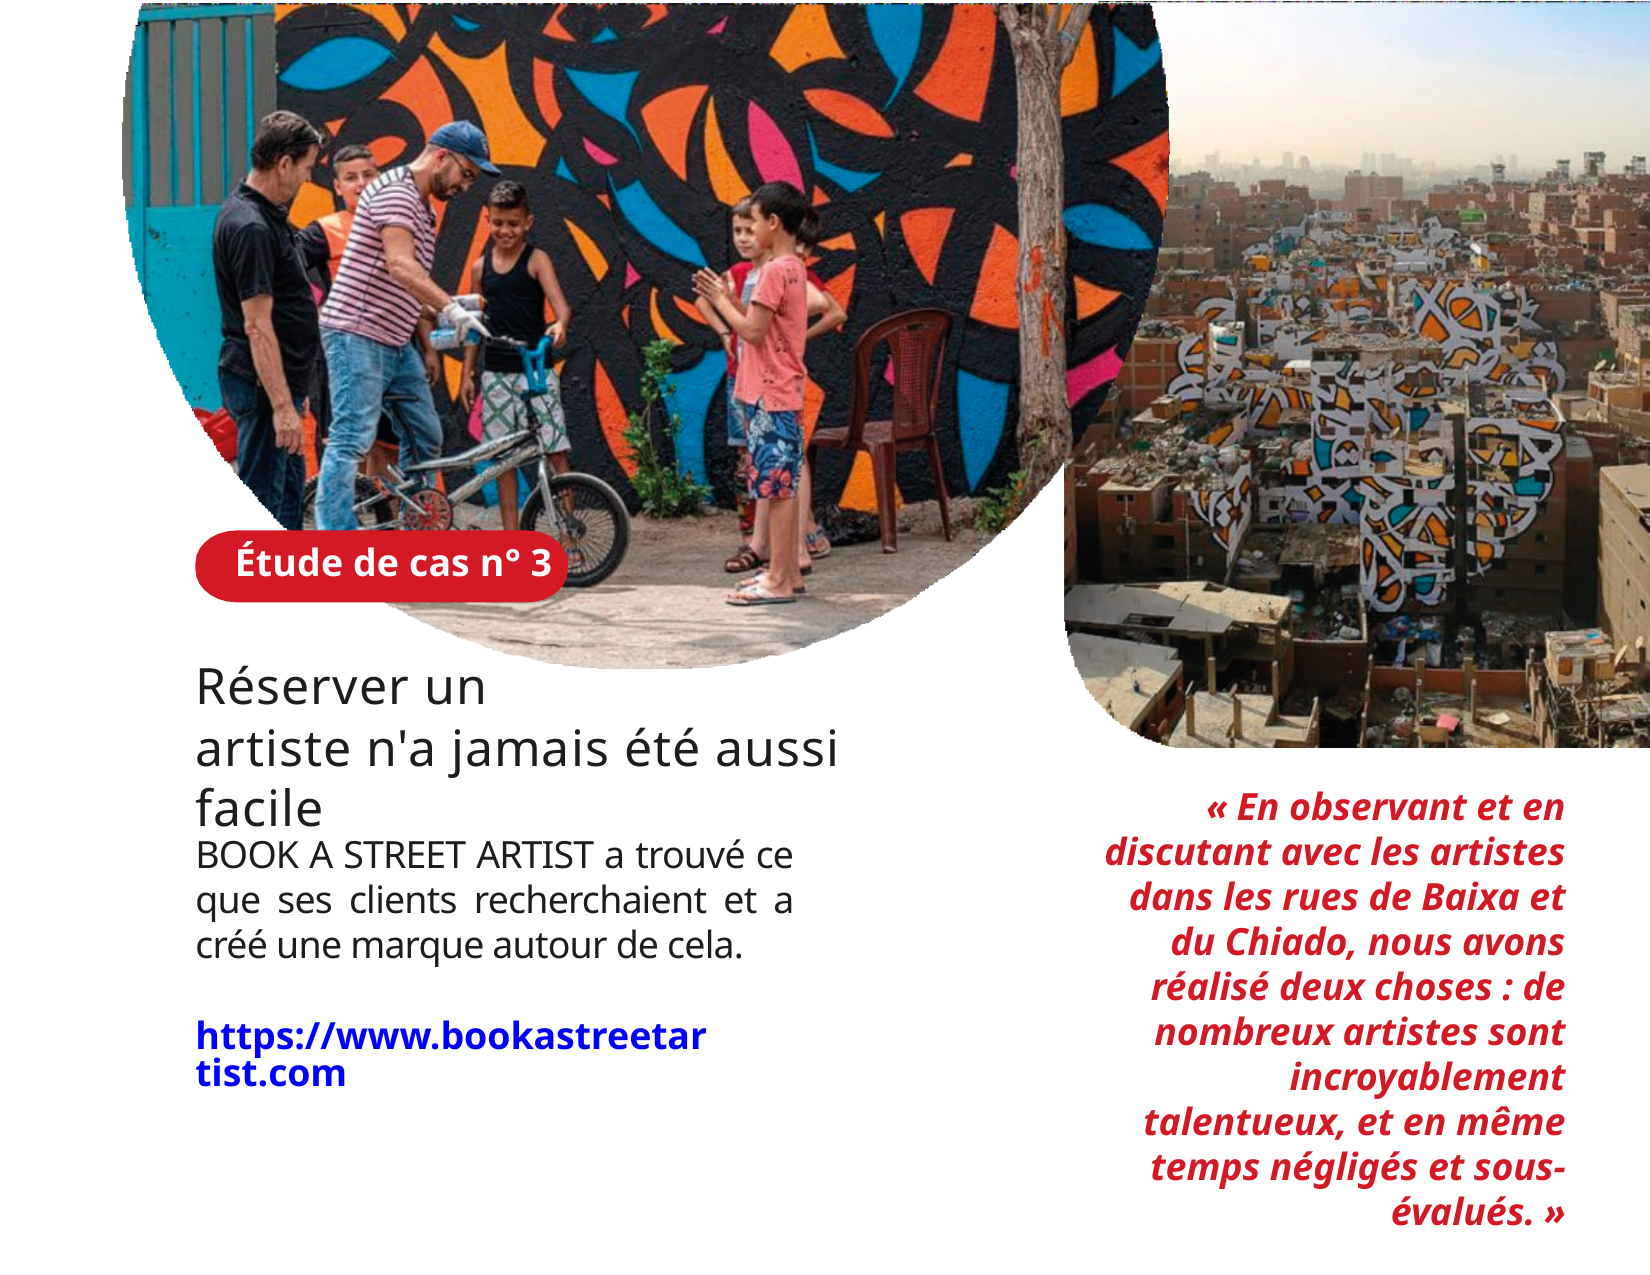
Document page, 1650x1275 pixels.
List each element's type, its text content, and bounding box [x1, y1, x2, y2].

text_box « En observant et en discutant avec les artistes dans les rues de Baixa et du Chiado, nous avons réalisé deux choses : de nombreux artistes sont incroyablement talentueux, et en même temps négligés et sous-évalués. » [1087, 781, 1567, 1238]
text_box Réserver un artiste n'a jamais été aussi facile [193, 757, 975, 778]
text_box https://www.bookastreetartist.com [193, 1009, 714, 1103]
text_box BOOK A STREET ARTIST a trouvé ce que ses clients recherchaient et a créé une marque autour de cela. [193, 829, 795, 968]
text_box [120, 0, 1650, 748]
